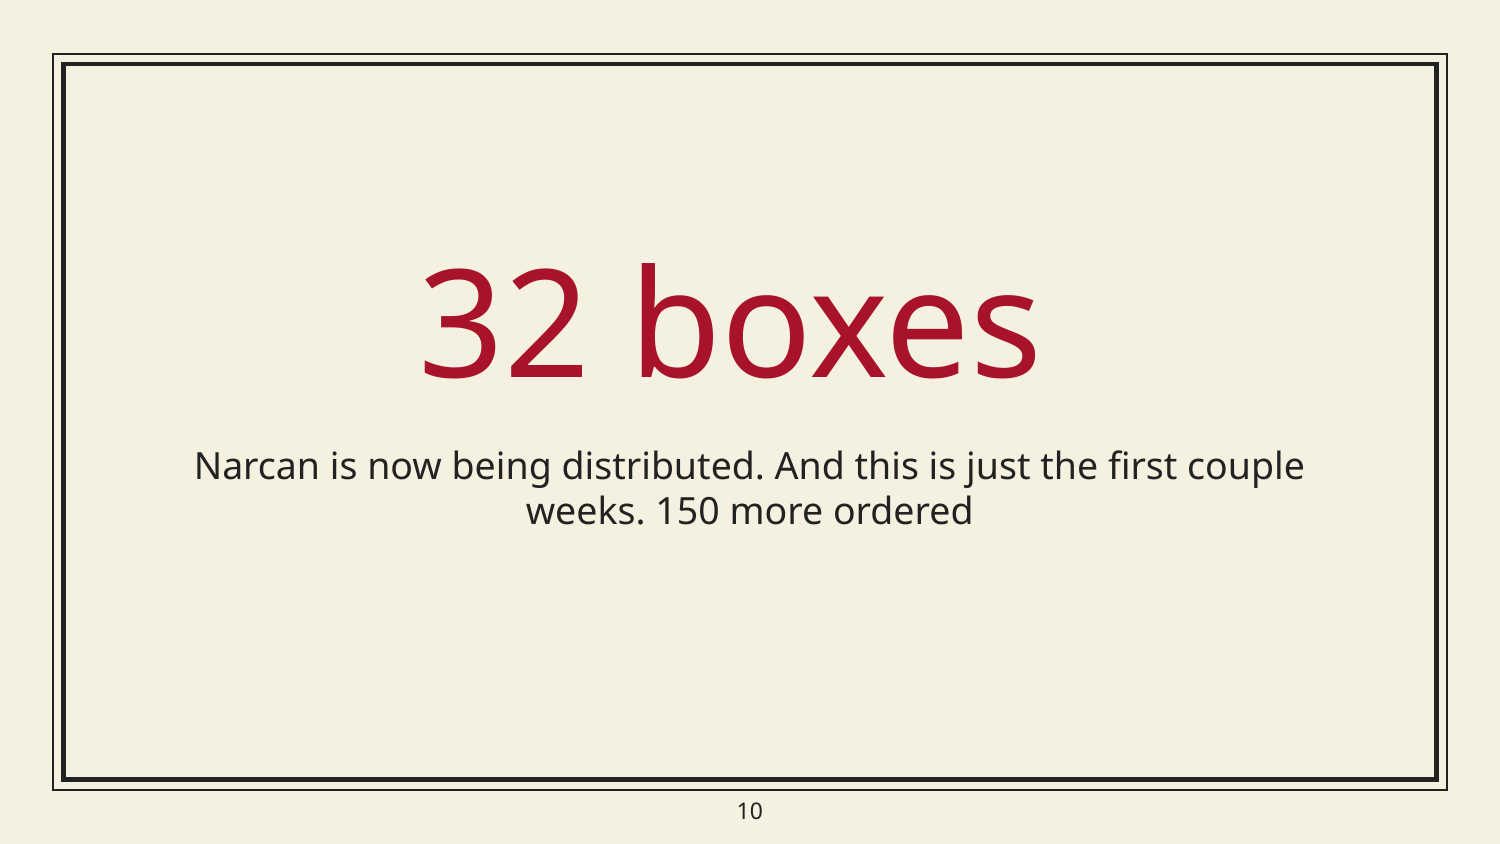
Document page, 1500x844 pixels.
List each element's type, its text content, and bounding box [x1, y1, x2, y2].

title 32 boxes [177, 243, 1323, 391]
subtitle Narcan is now being distributed. And this is just the first couple weeks. 150 more ordered [177, 427, 1323, 503]
slide_number 10 [705, 781, 795, 832]
